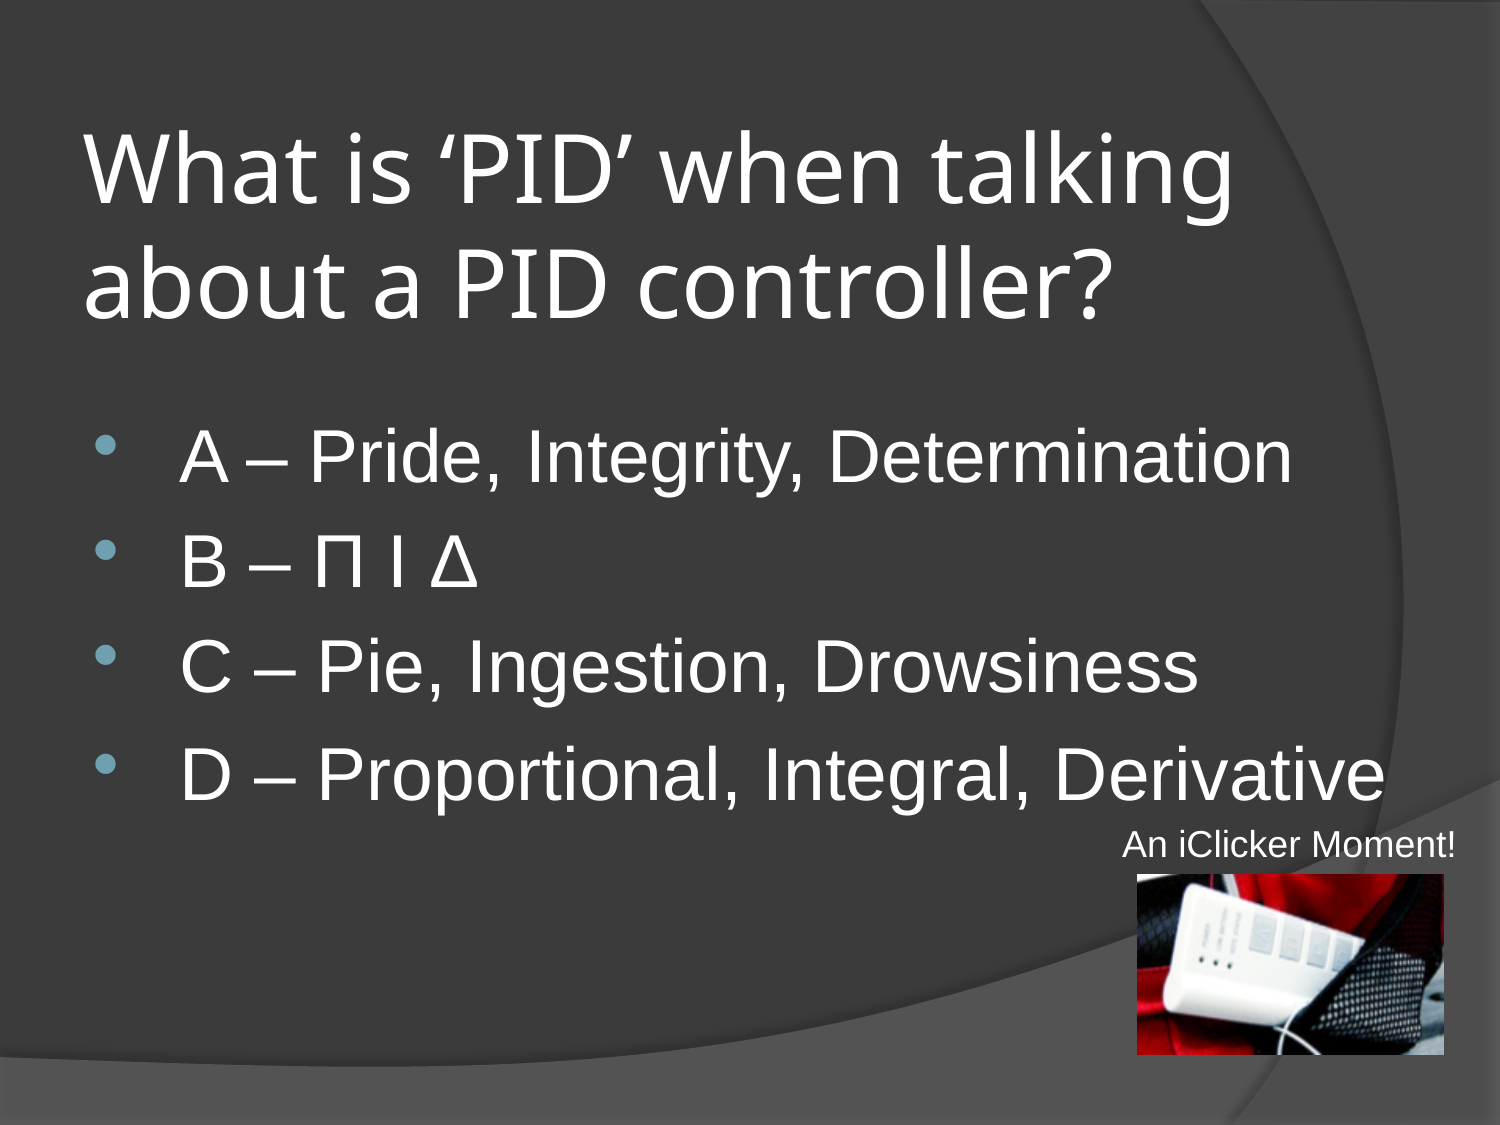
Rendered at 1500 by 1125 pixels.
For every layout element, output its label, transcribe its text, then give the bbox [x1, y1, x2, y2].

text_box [1116, 812, 1463, 1056]
list A – Pride, Integrity, Determination B – Π Ι Δ C – Pie, Ingestion, Drowsiness D – Proportional, Integral, Derivative [75, 399, 1425, 955]
title What is ‘PID’ when talking about a PID controller? [75, 45, 1425, 399]
